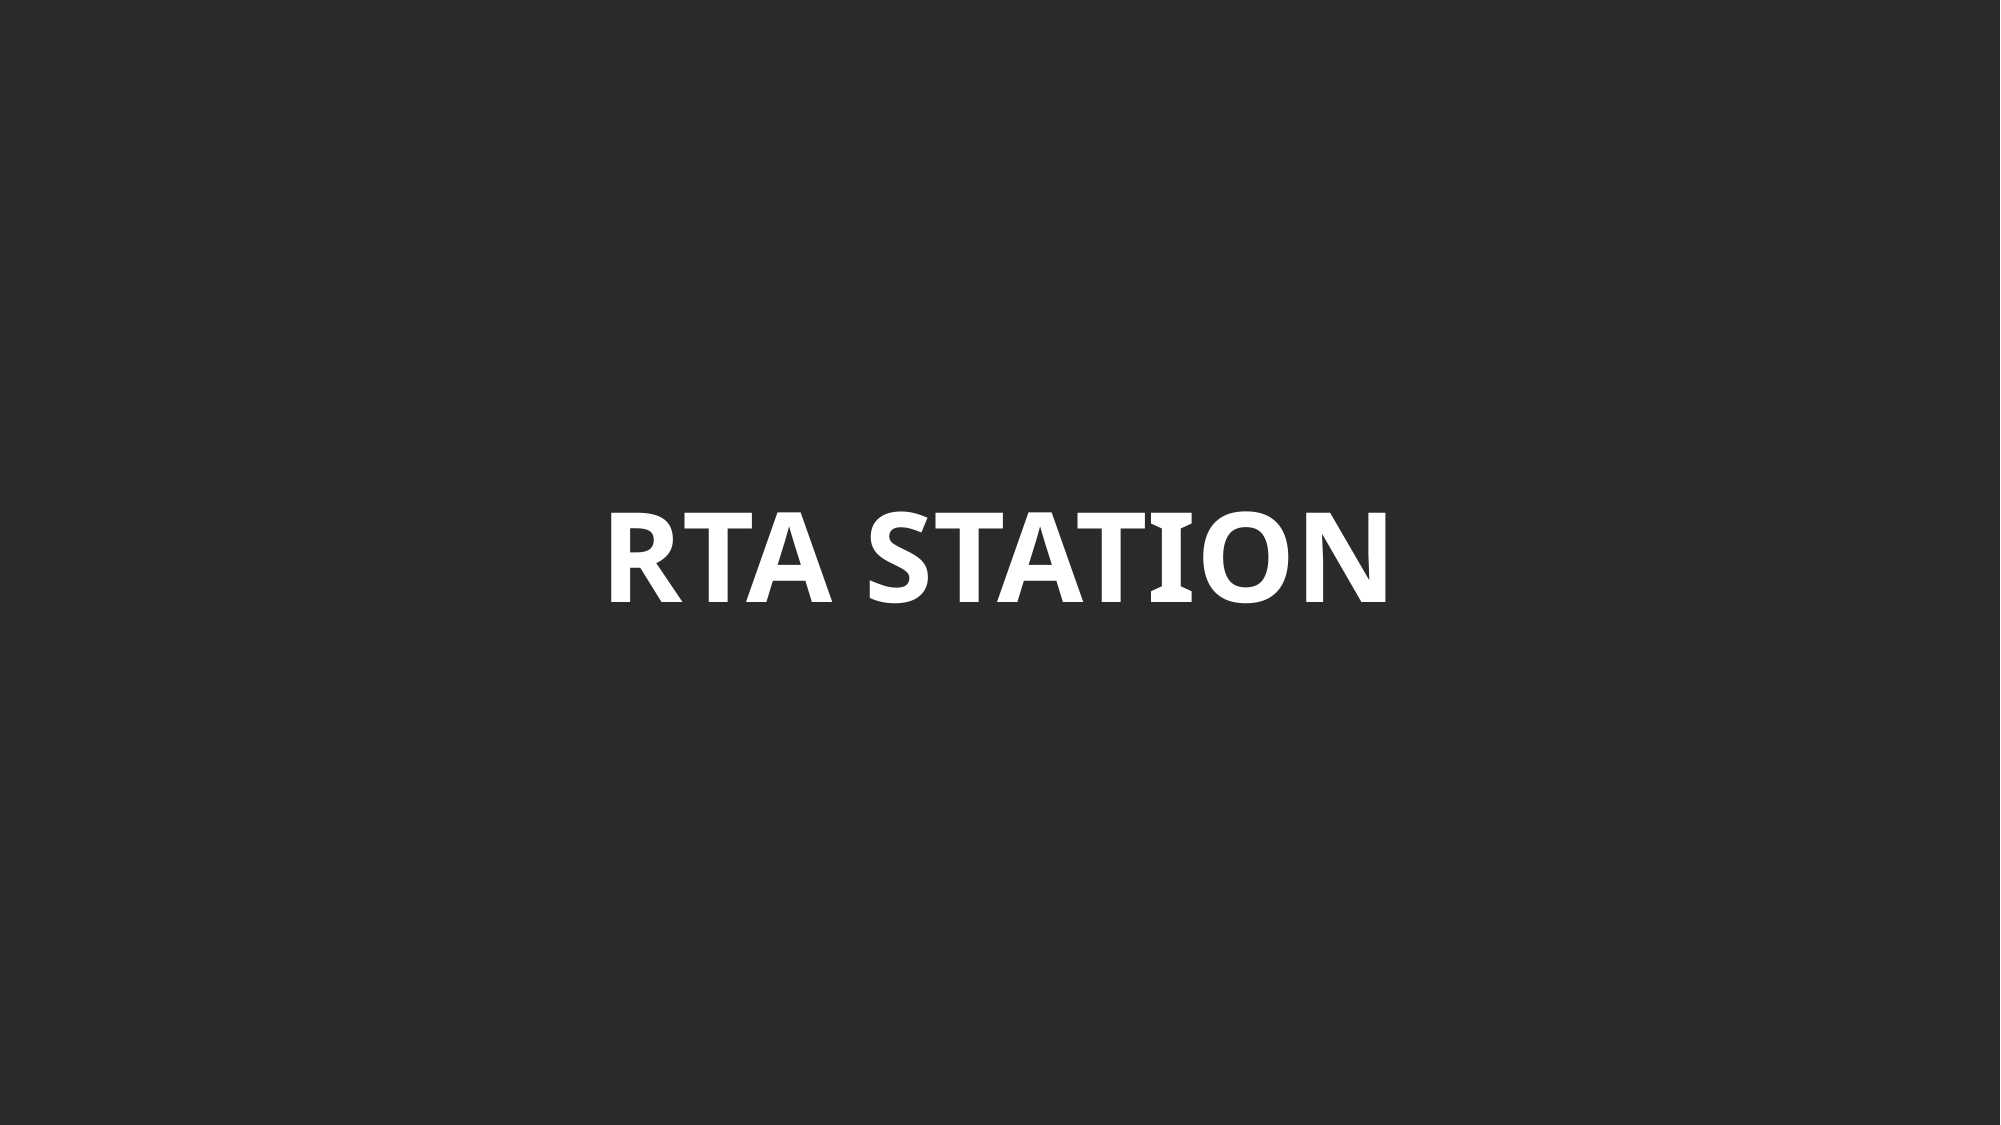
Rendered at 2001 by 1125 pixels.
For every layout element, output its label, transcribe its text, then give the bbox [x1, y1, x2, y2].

title RTA STATION [136, 328, 1862, 797]
